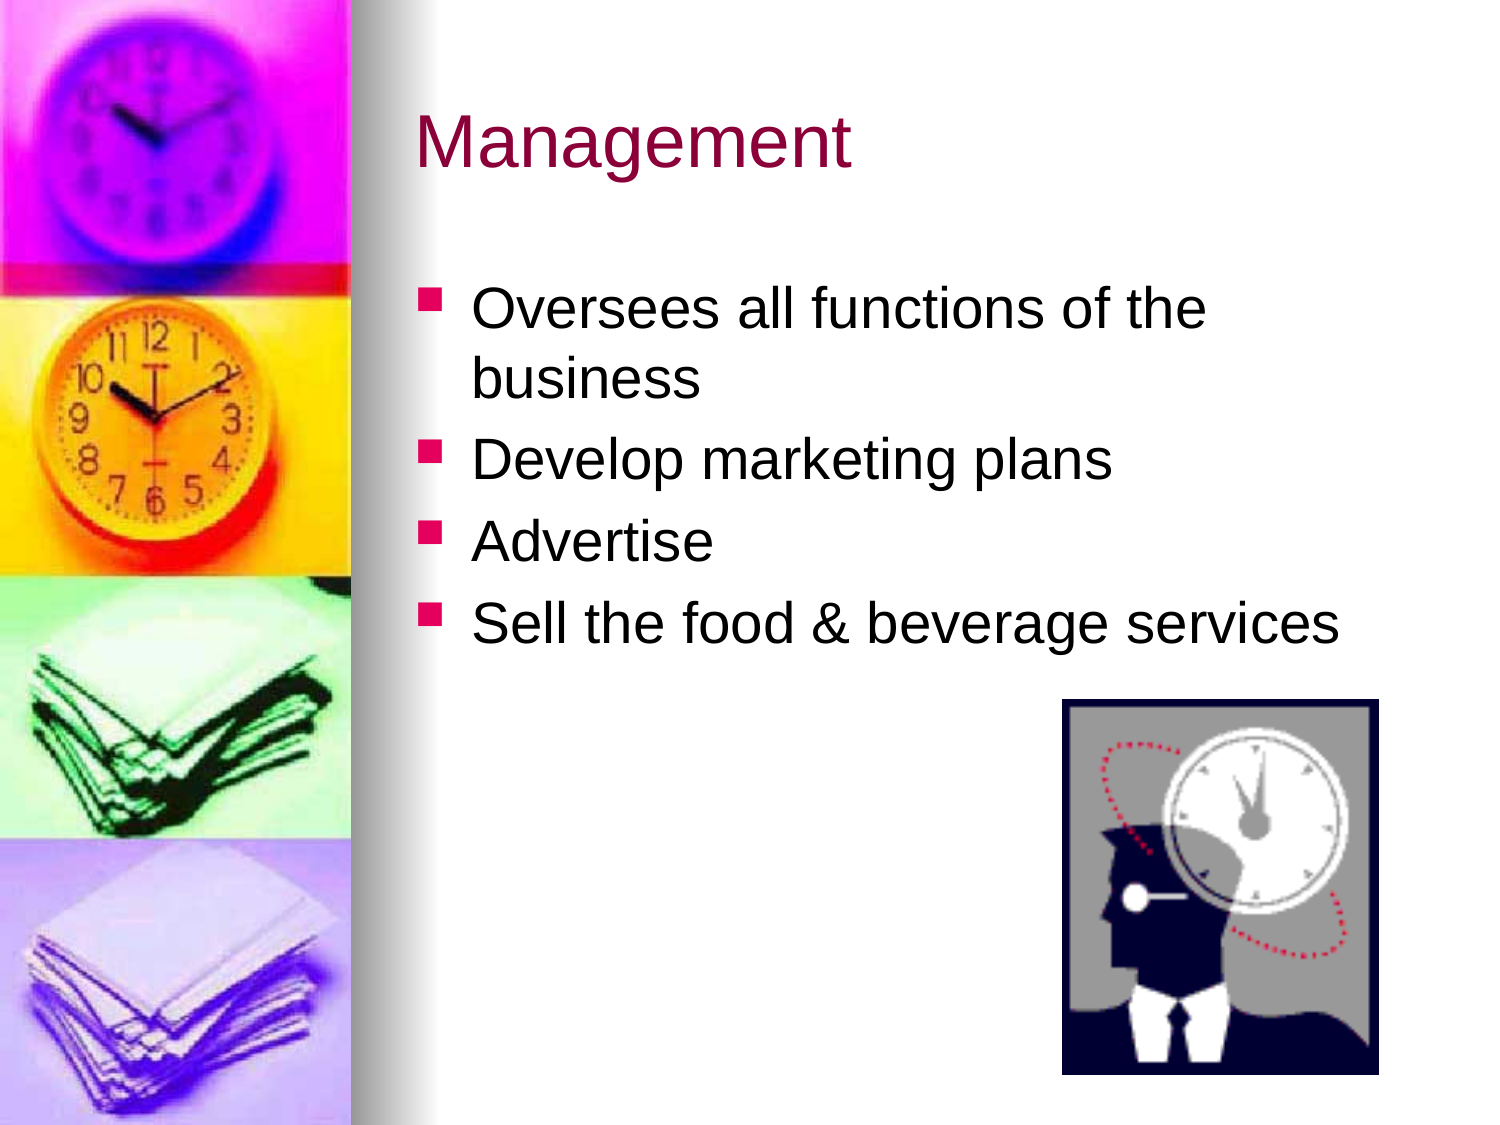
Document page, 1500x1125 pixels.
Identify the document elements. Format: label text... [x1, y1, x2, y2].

title Management [399, 37, 1451, 238]
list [1062, 699, 1379, 1076]
list Oversees all functions of the business Develop marketing plans Advertise Sell the food & beverage services [399, 262, 1438, 1001]
picture [0, 0, 351, 1125]
